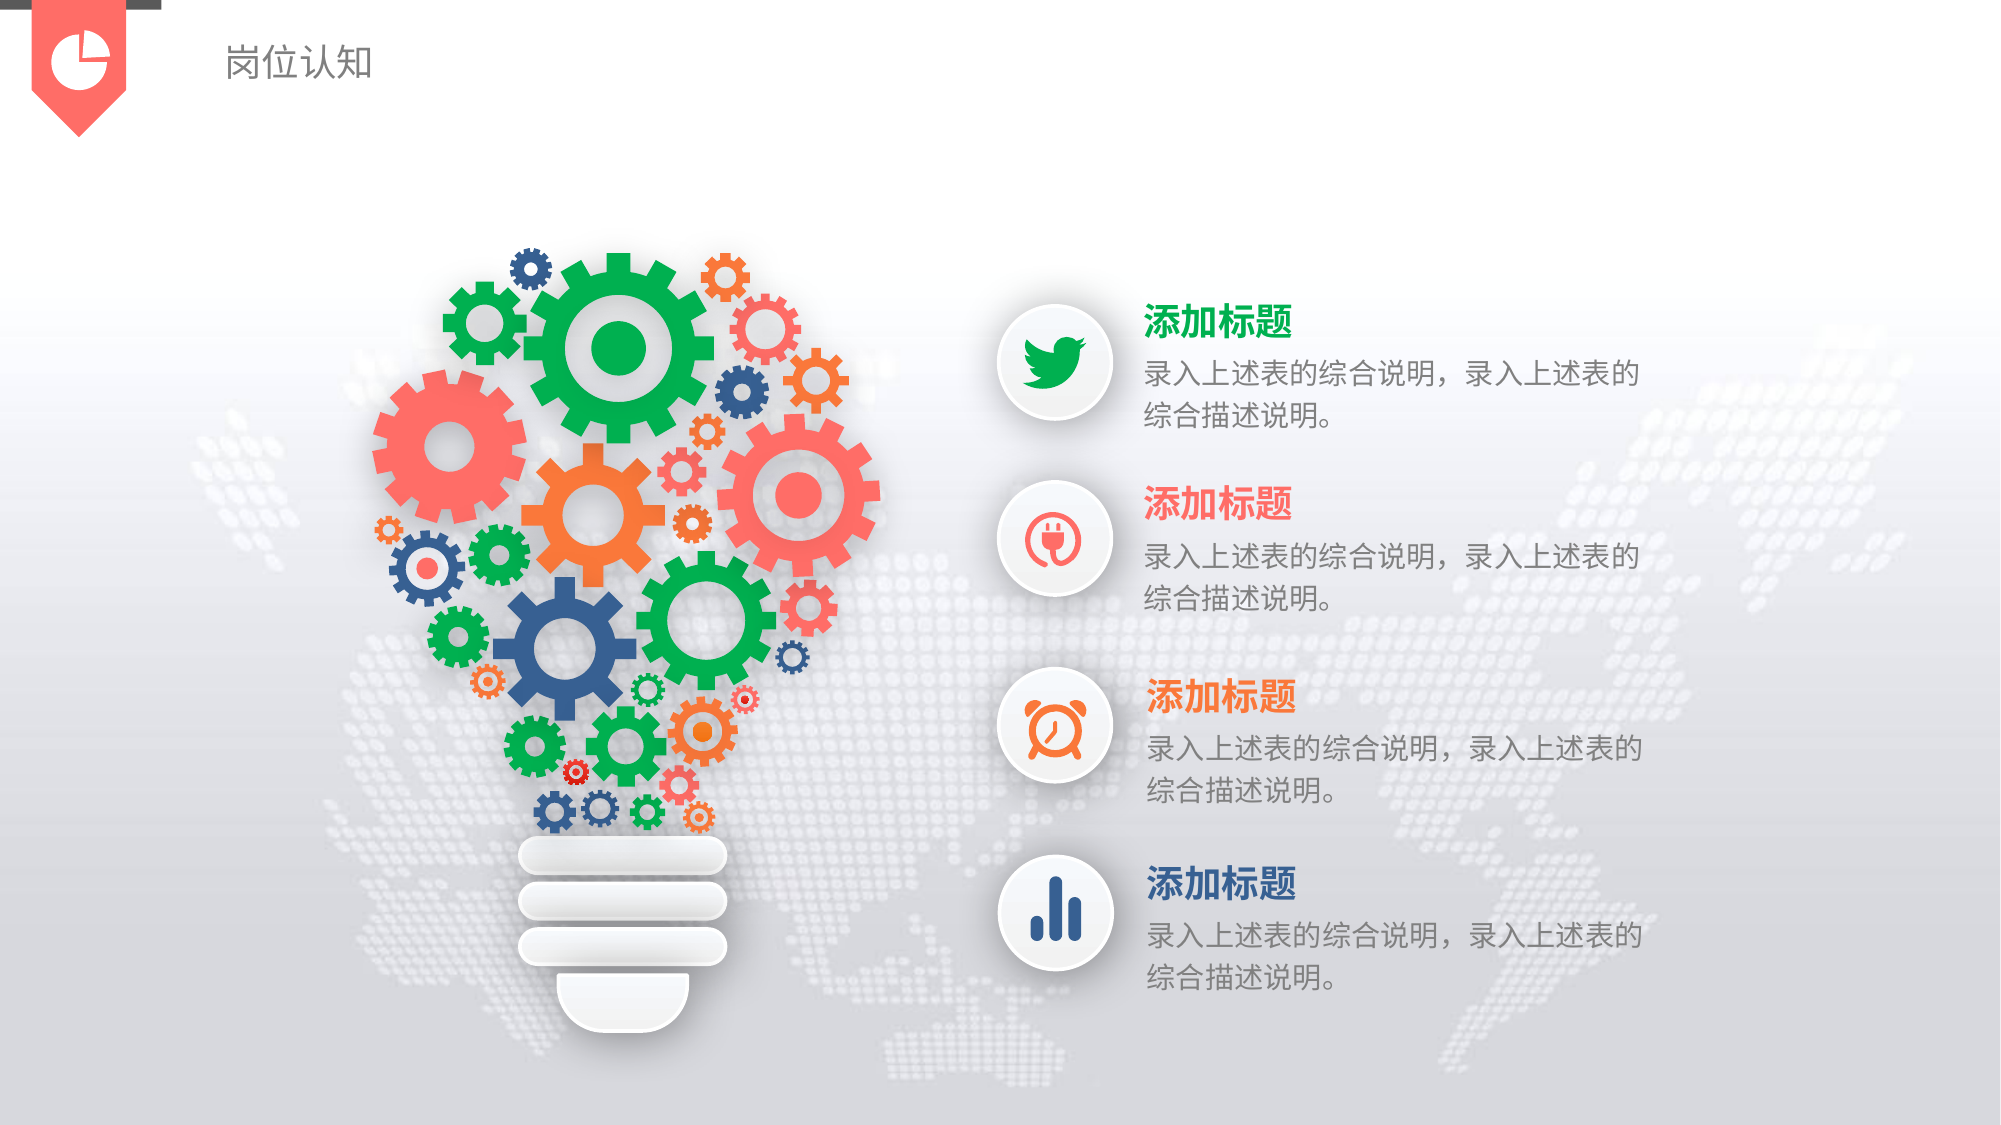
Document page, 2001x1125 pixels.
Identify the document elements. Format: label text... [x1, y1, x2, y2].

picture [0, 0, 2001, 1125]
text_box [1131, 852, 1674, 1004]
text_box 岗位认知 [138, 33, 404, 90]
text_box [31, 0, 127, 138]
text_box [0, 0, 29, 12]
text_box [996, 666, 1114, 784]
text_box [996, 303, 1114, 422]
text_box [997, 854, 1115, 972]
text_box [1128, 472, 1671, 624]
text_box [51, 29, 111, 91]
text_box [1131, 664, 1674, 816]
text_box [996, 479, 1114, 598]
text_box [1022, 336, 1087, 389]
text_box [1023, 698, 1088, 760]
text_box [1030, 875, 1082, 942]
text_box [1024, 511, 1082, 568]
text_box [129, 0, 163, 12]
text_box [371, 247, 881, 1032]
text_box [1128, 290, 1671, 442]
